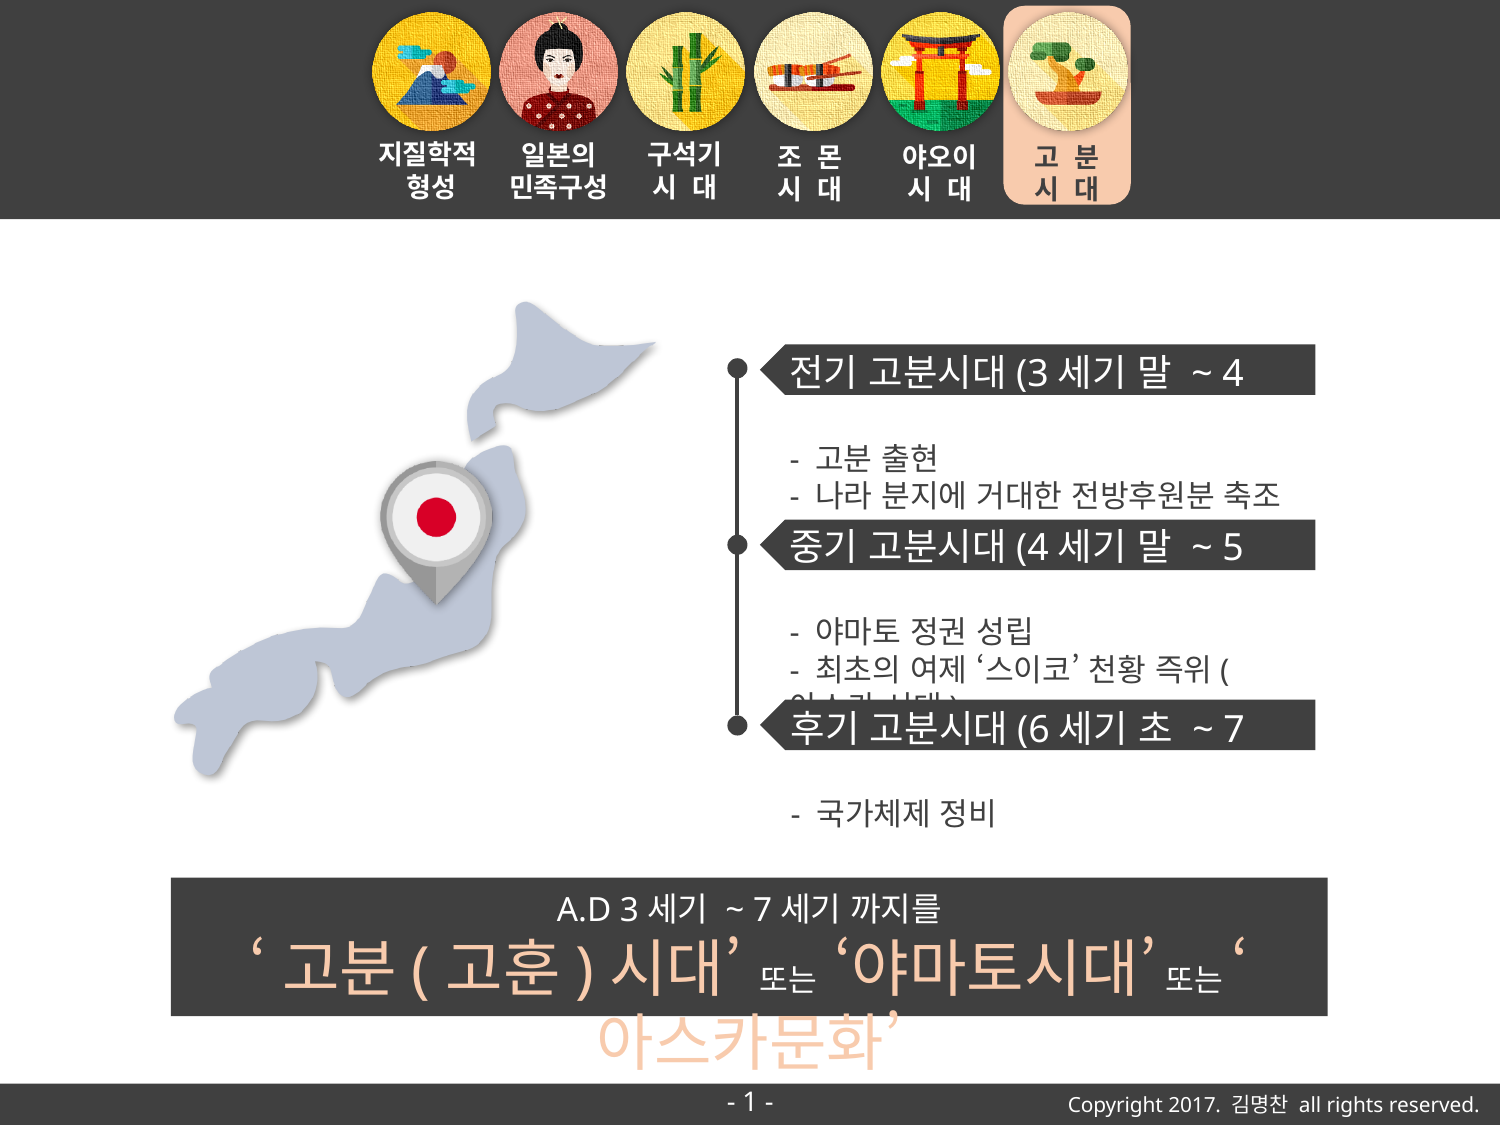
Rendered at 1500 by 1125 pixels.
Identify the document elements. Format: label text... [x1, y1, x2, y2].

text_box 고 분 시 대 [1007, 132, 1127, 213]
text_box 구석기 시 대 [627, 131, 745, 211]
text_box 지질학적 형성 [363, 130, 500, 211]
text_box Copyright 2017. 김명찬 all rights reserved. [861, 1083, 1500, 1124]
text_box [372, 12, 1128, 131]
text_box [1002, 135, 1007, 197]
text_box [727, 341, 1316, 371]
text_box 야오이 시 대 [879, 132, 1000, 213]
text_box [727, 371, 1328, 652]
text_box - 1 - [459, 1086, 1042, 1125]
text_box 일본의 민족구성 [500, 131, 627, 211]
text_box [0, 1083, 459, 1125]
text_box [174, 297, 656, 779]
text_box 조 몬 시 대 [750, 132, 870, 213]
text_box A.D 3세기 ~ 7세기 까지를 ‘고분(고훈)시대’ 또는 ‘야마토시대’ 또는 ‘아스카문화’ [171, 881, 1328, 1086]
text_box [1127, 134, 1132, 197]
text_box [727, 541, 1316, 796]
text_box [0, 0, 1500, 220]
text_box [170, 877, 1329, 1017]
